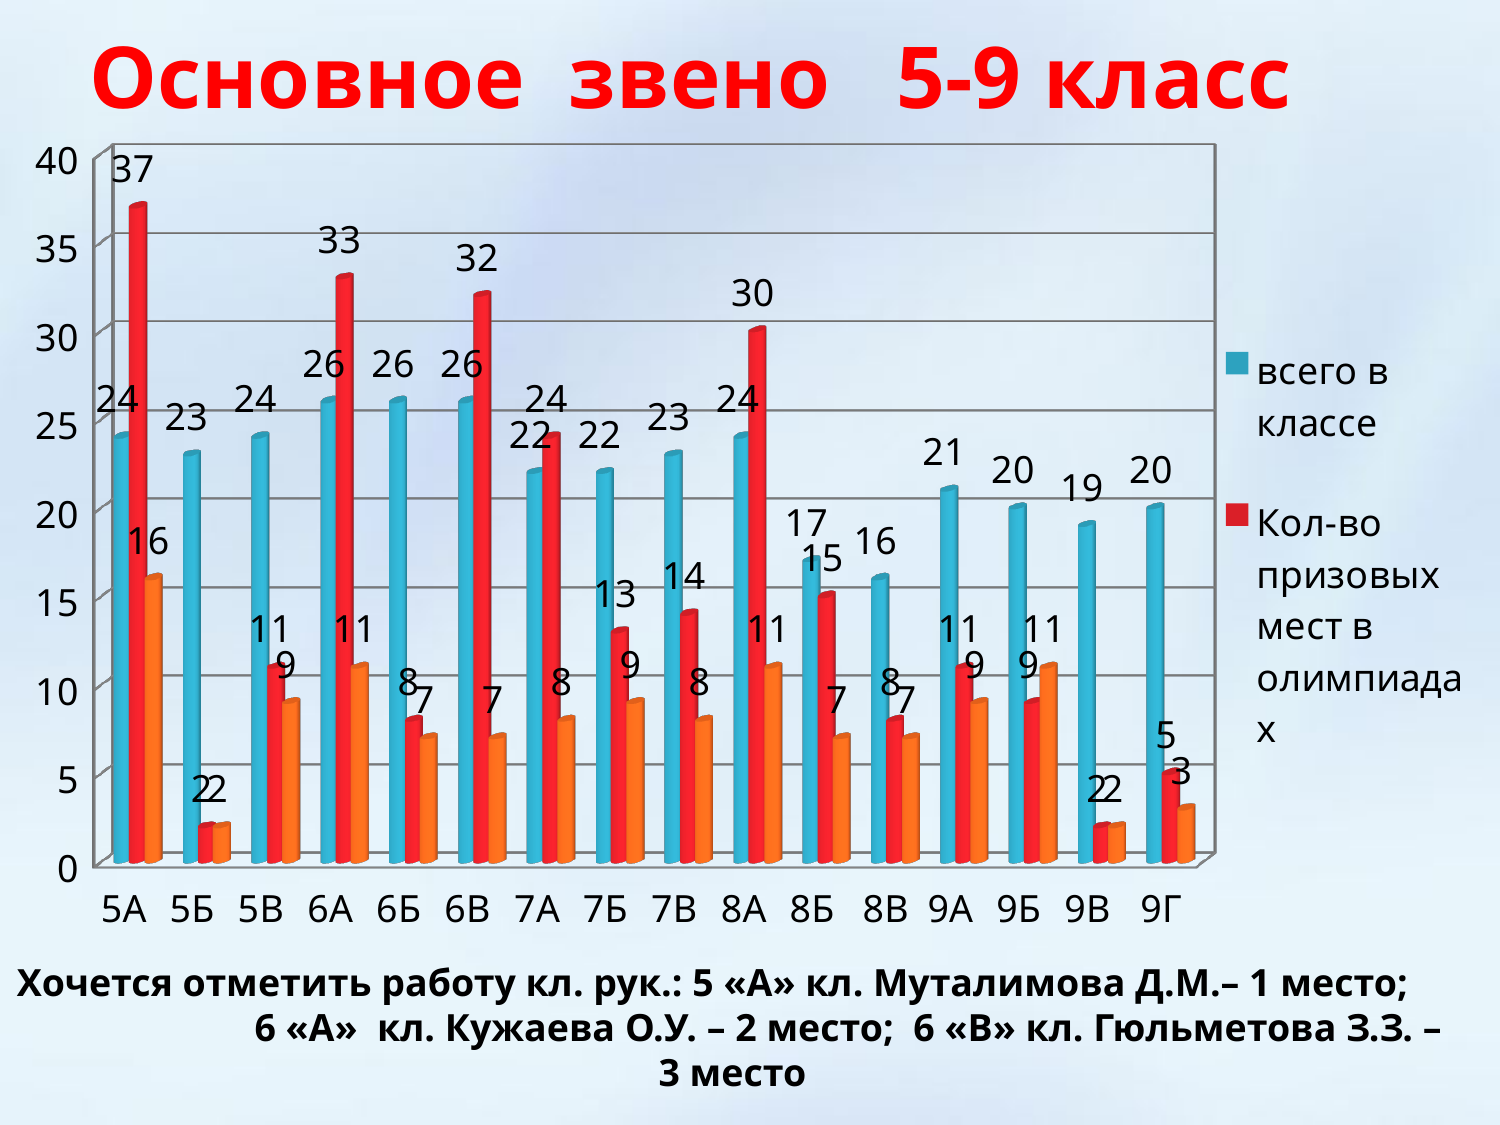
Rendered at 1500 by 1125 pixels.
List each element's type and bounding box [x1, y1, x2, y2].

chart [0, 113, 1500, 997]
picture [0, 0, 1500, 113]
picture [0, 997, 1500, 1125]
